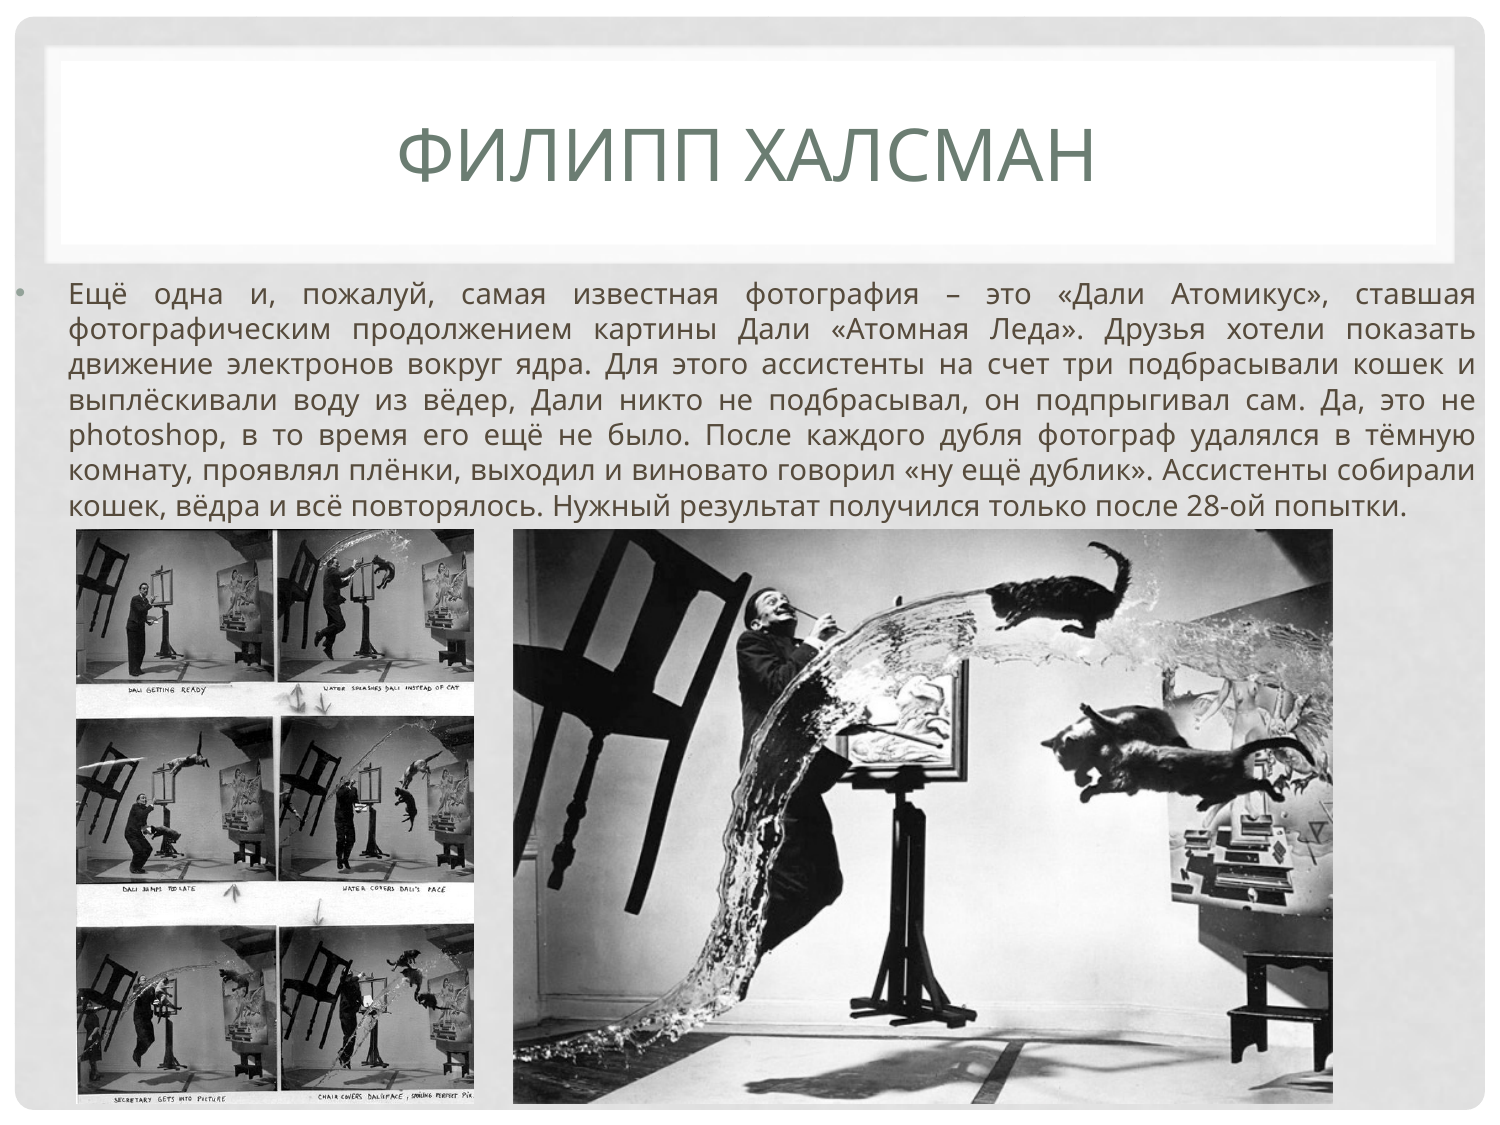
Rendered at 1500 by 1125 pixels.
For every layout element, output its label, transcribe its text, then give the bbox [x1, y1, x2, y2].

title Филипп Халсман [69, 66, 1425, 238]
picture [513, 529, 1333, 1104]
picture [76, 529, 474, 1104]
list Ещё одна и, пожалуй, самая известная фотография – это «Дали Атомикус», ставшая фотографическим продолжением картины Дали «Атомная Леда». Друзья хотели показать движение электронов вокруг ядра. Для этого ассистенты на счет три подбрасывали кошек и выплёскивали воду из вёдер, Дали никто не подбрасывал, он подпрыгивал сам. Да, это не photoshop, в то время его ещё не было. После каждого дубля фотограф удалялся в тёмную комнату, проявлял плёнки, выходил и виновато говорил «ну ещё дублик». Ассистенты собирали кошек, вёдра и всё повторялось. Нужный результат получился только после 28-ой попытки. [0, 267, 1495, 555]
